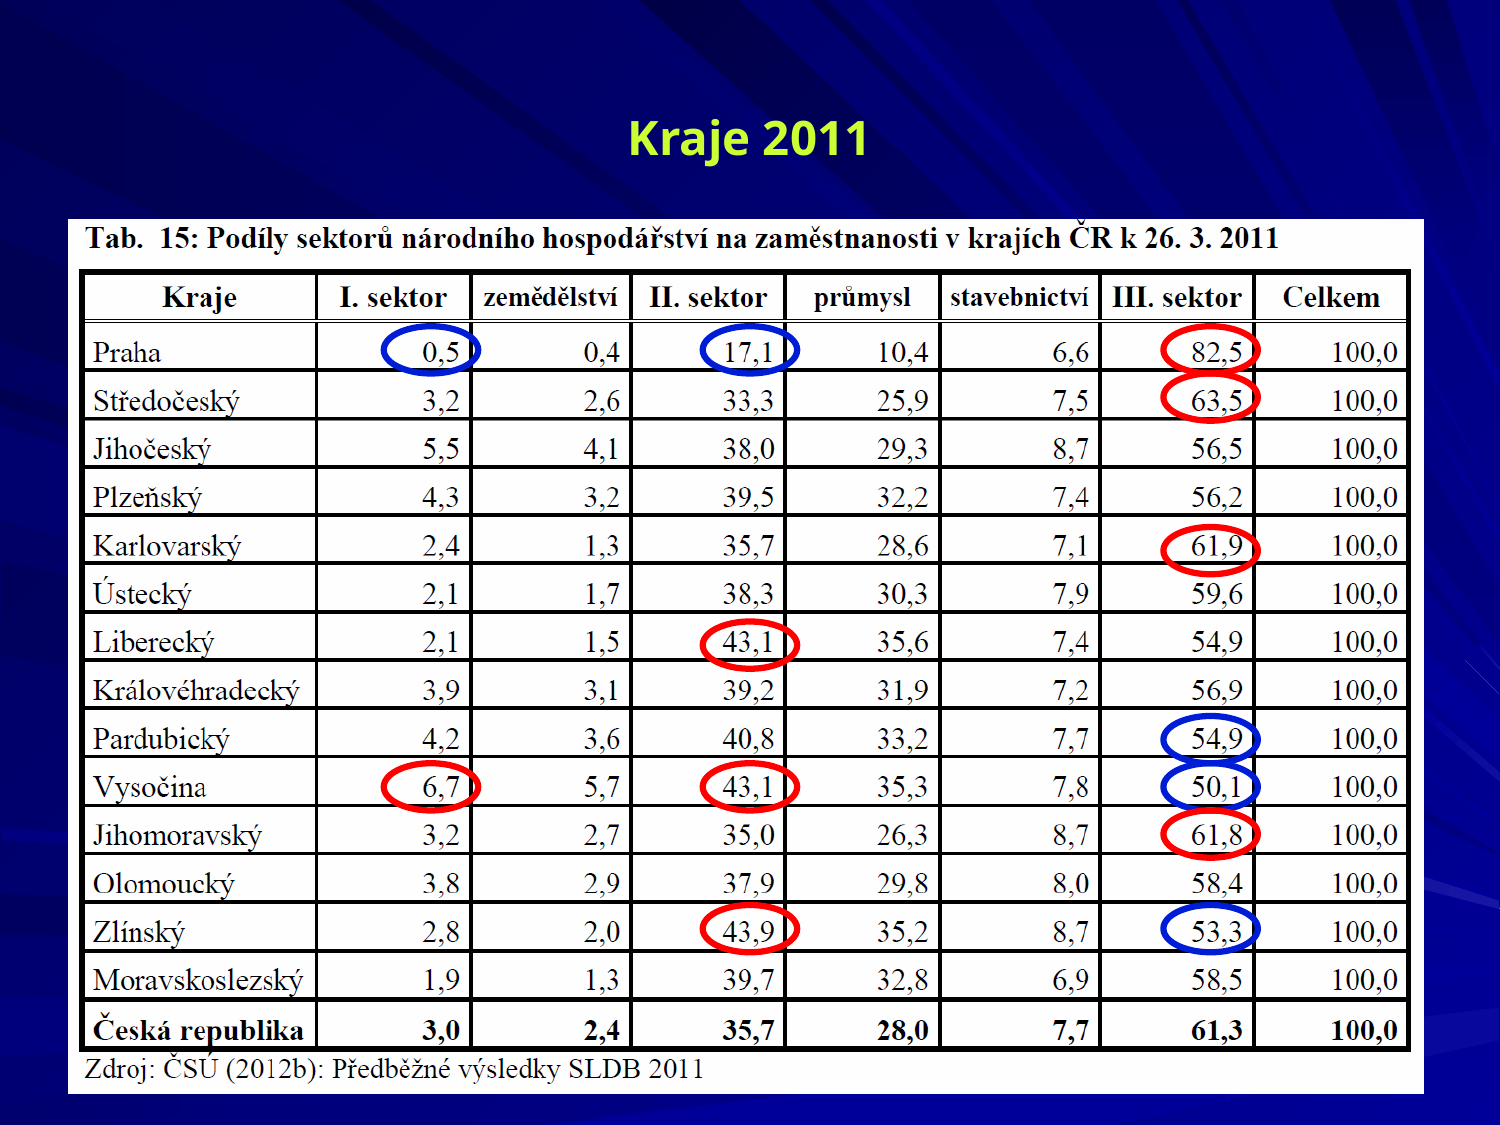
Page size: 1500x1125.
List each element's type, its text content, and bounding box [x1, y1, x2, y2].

picture [68, 219, 1424, 1095]
title Kraje 2011 [74, 42, 1426, 225]
